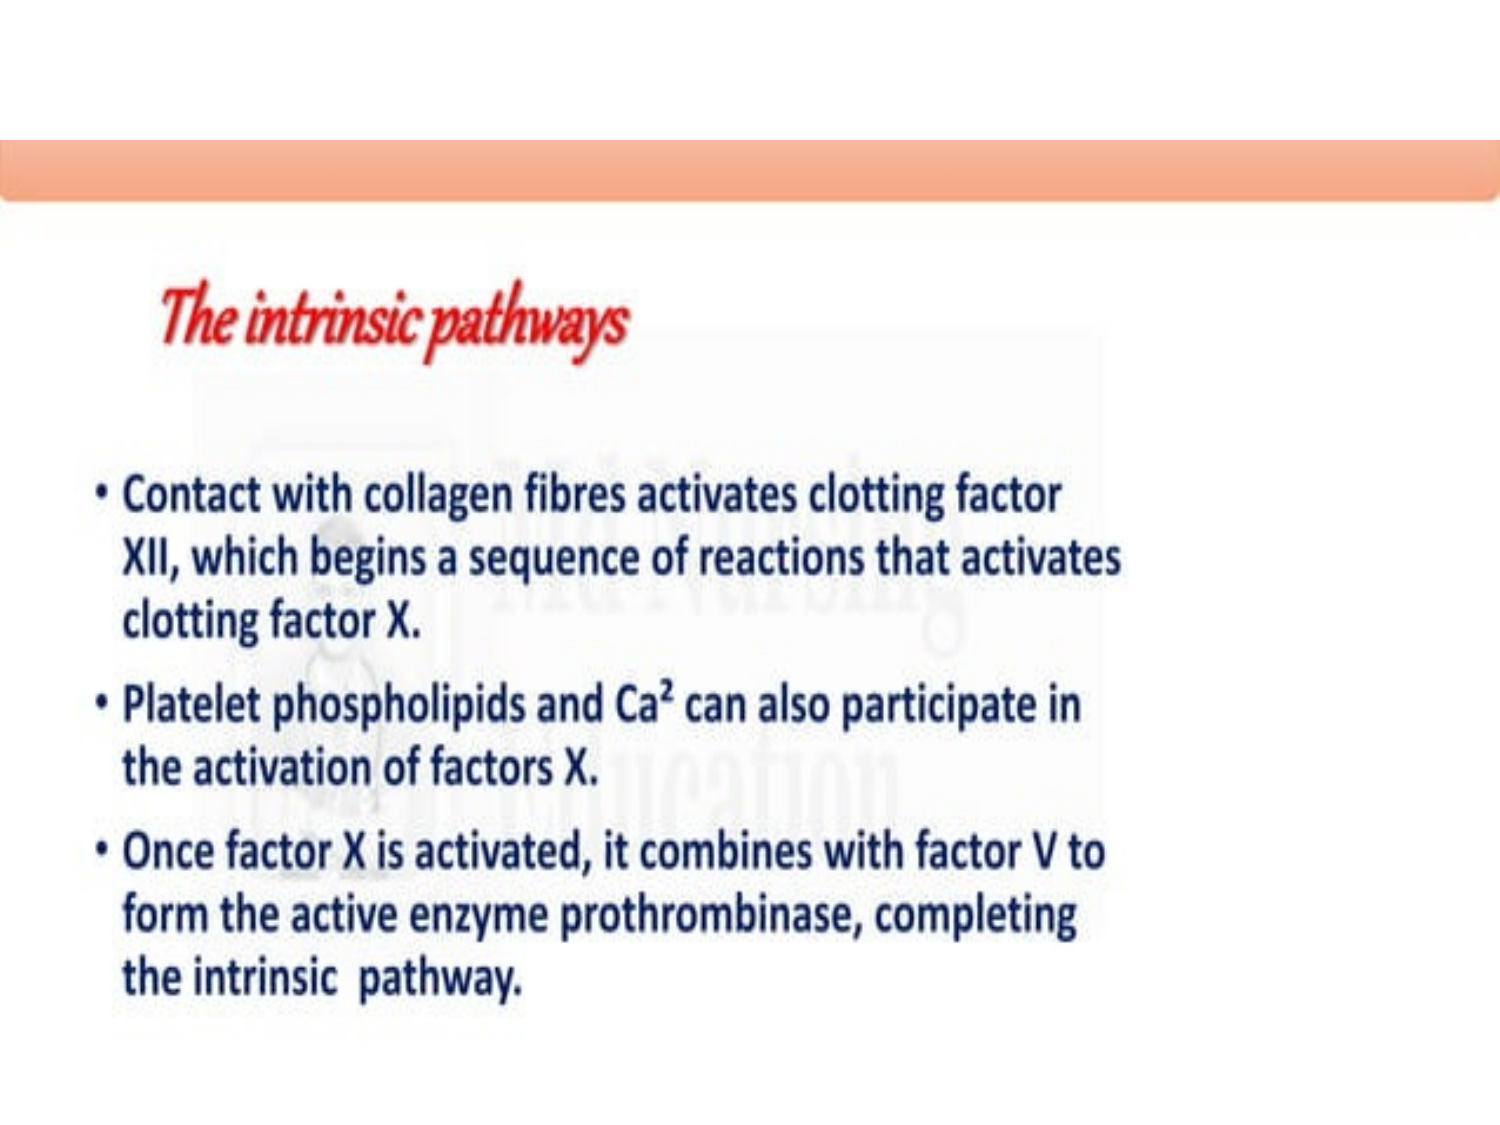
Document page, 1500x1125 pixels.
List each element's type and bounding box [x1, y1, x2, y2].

picture [0, 139, 1500, 1125]
